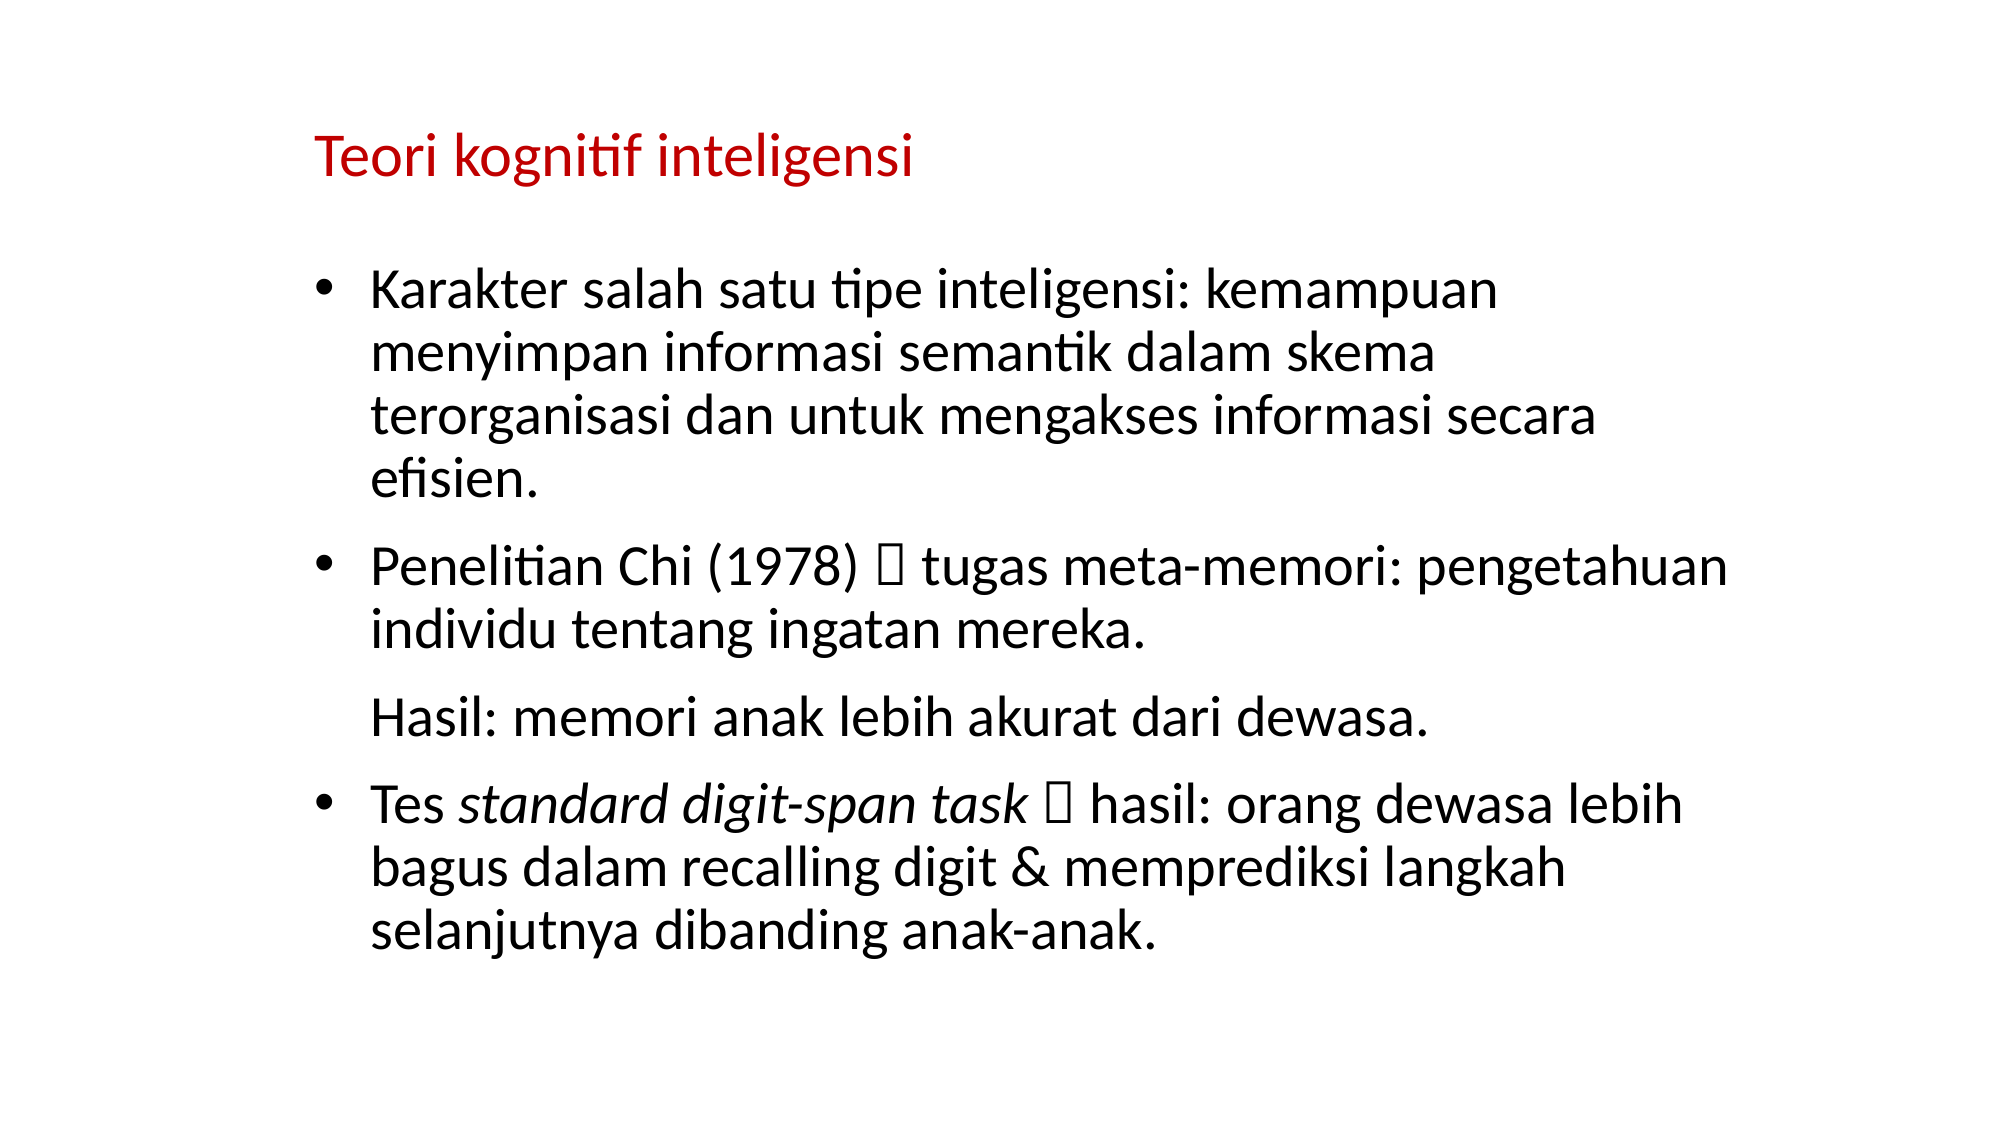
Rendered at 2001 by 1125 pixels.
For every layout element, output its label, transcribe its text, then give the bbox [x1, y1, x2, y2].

list Karakter salah satu tipe inteligensi: kemampuan menyimpan informasi semantik dalam skema terorganisasi dan untuk mengakses informasi secara efisien. Penelitian Chi (1978)  tugas meta-memori: pengetahuan individu tentang ingatan mereka. Hasil: memori anak lebih akurat dari dewasa. Tes standard digit-span task  hasil: orang dewasa lebih bagus dalam recalling digit & memprediksi langkah selanjutnya dibanding anak-anak. [299, 250, 1750, 1000]
title Teori kognitif inteligensi [299, 112, 963, 200]
